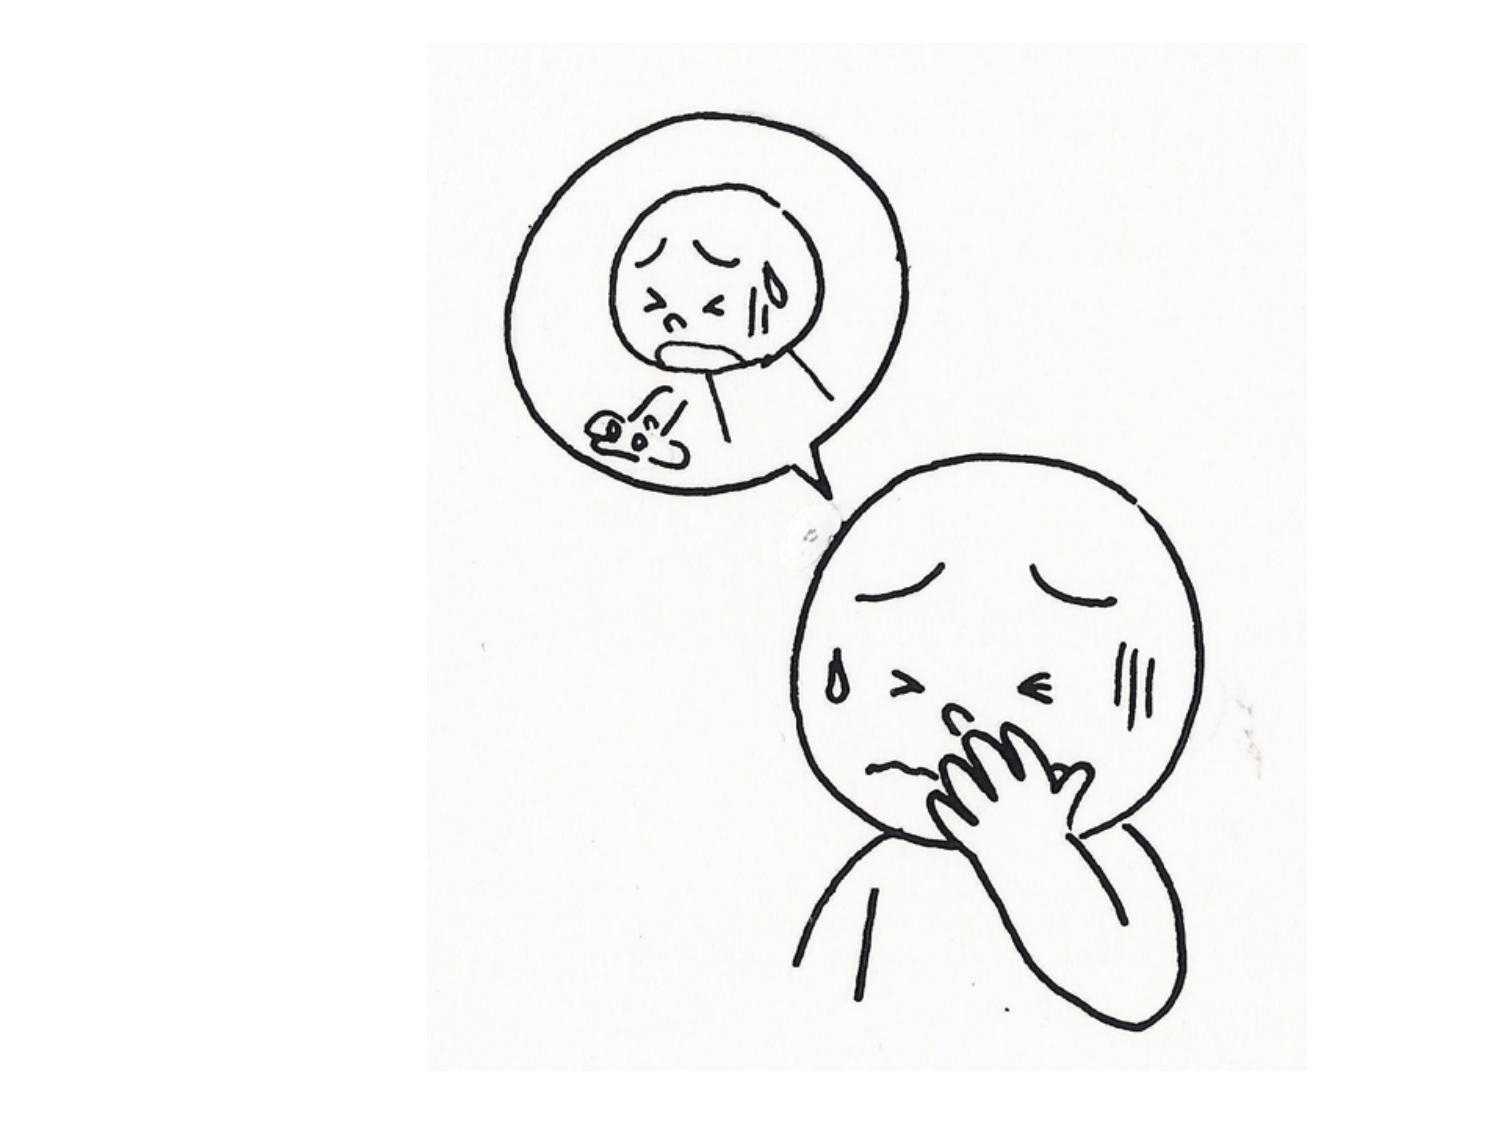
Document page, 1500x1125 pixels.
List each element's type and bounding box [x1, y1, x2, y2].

picture [426, 43, 1307, 1072]
